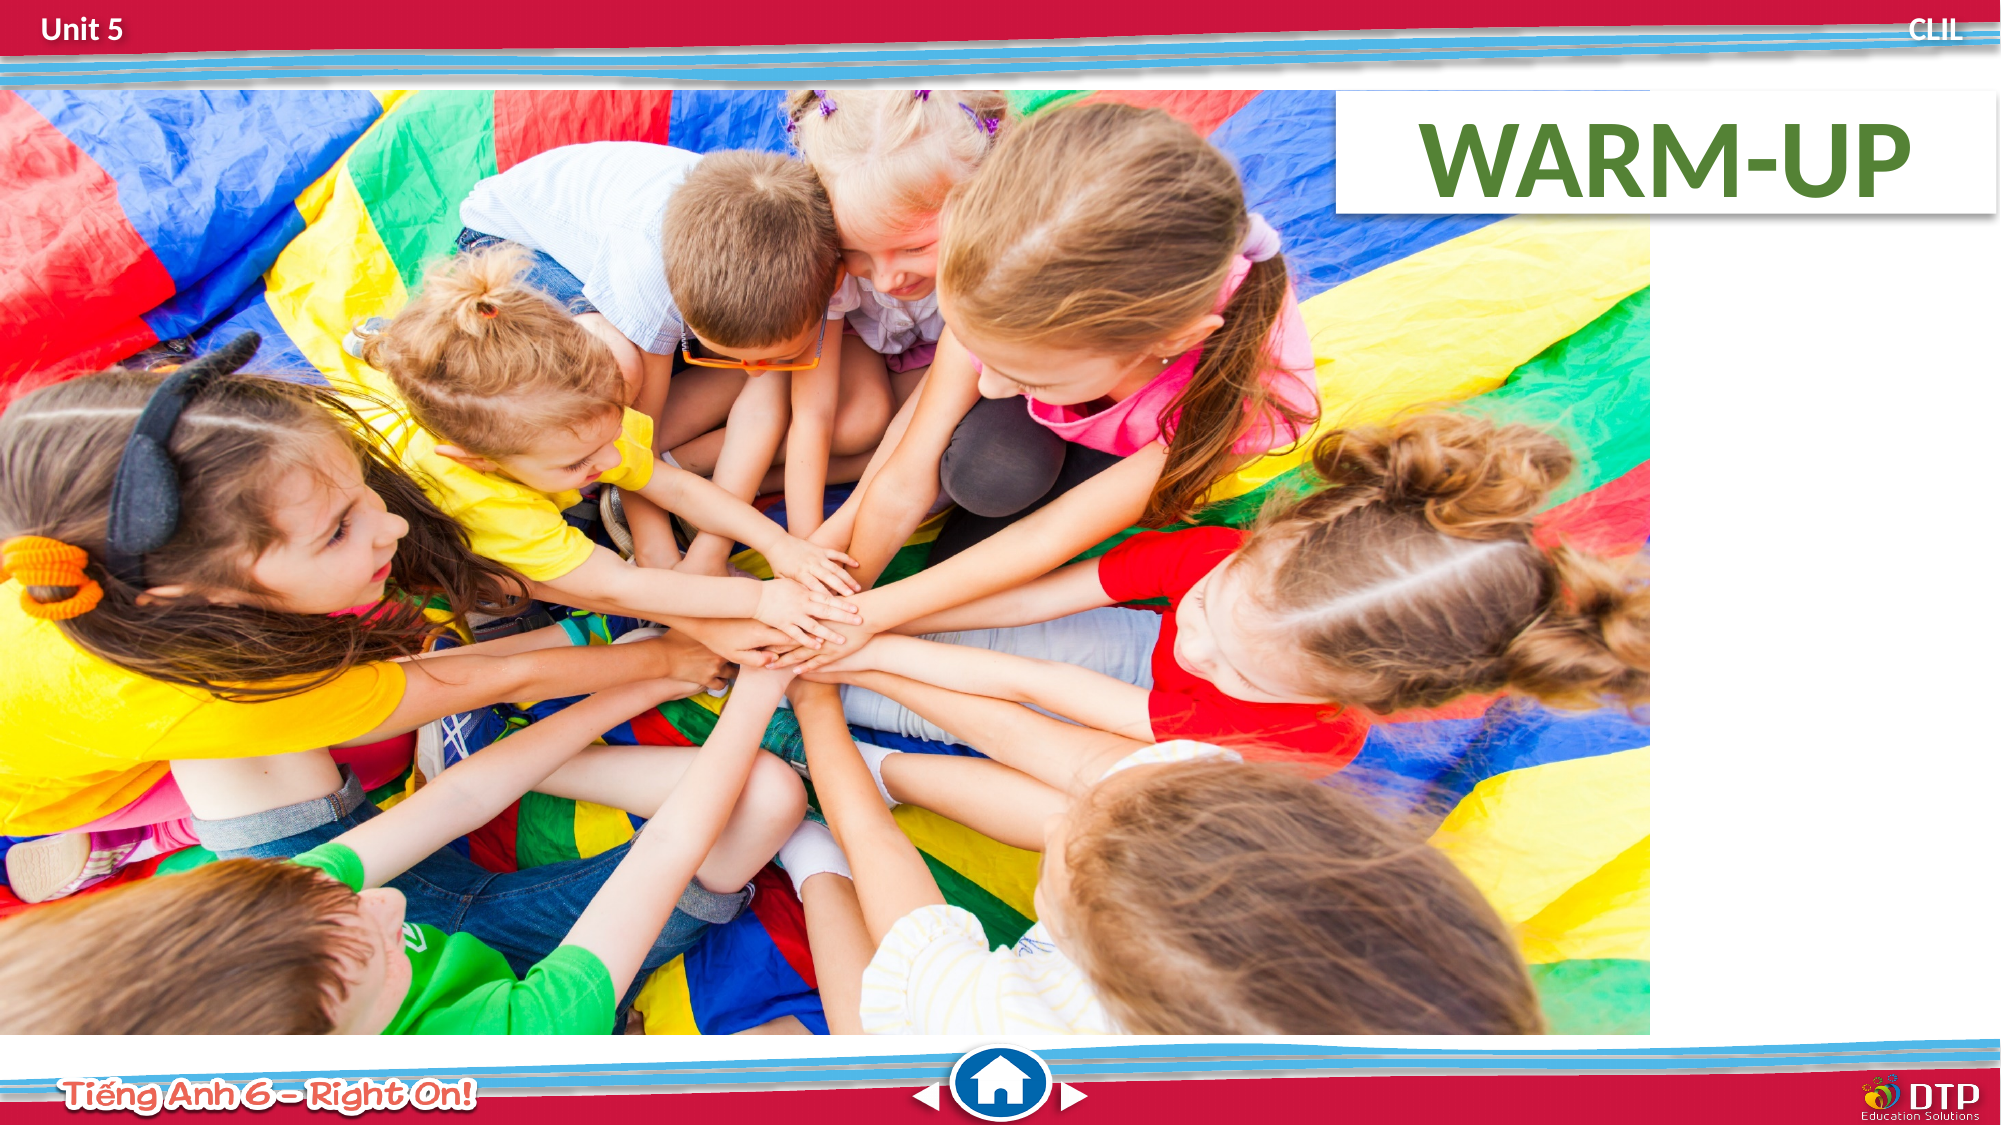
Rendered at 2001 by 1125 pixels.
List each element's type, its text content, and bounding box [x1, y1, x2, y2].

text_box WARM-UP [1650, 90, 1997, 214]
picture [0, 0, 2000, 1125]
